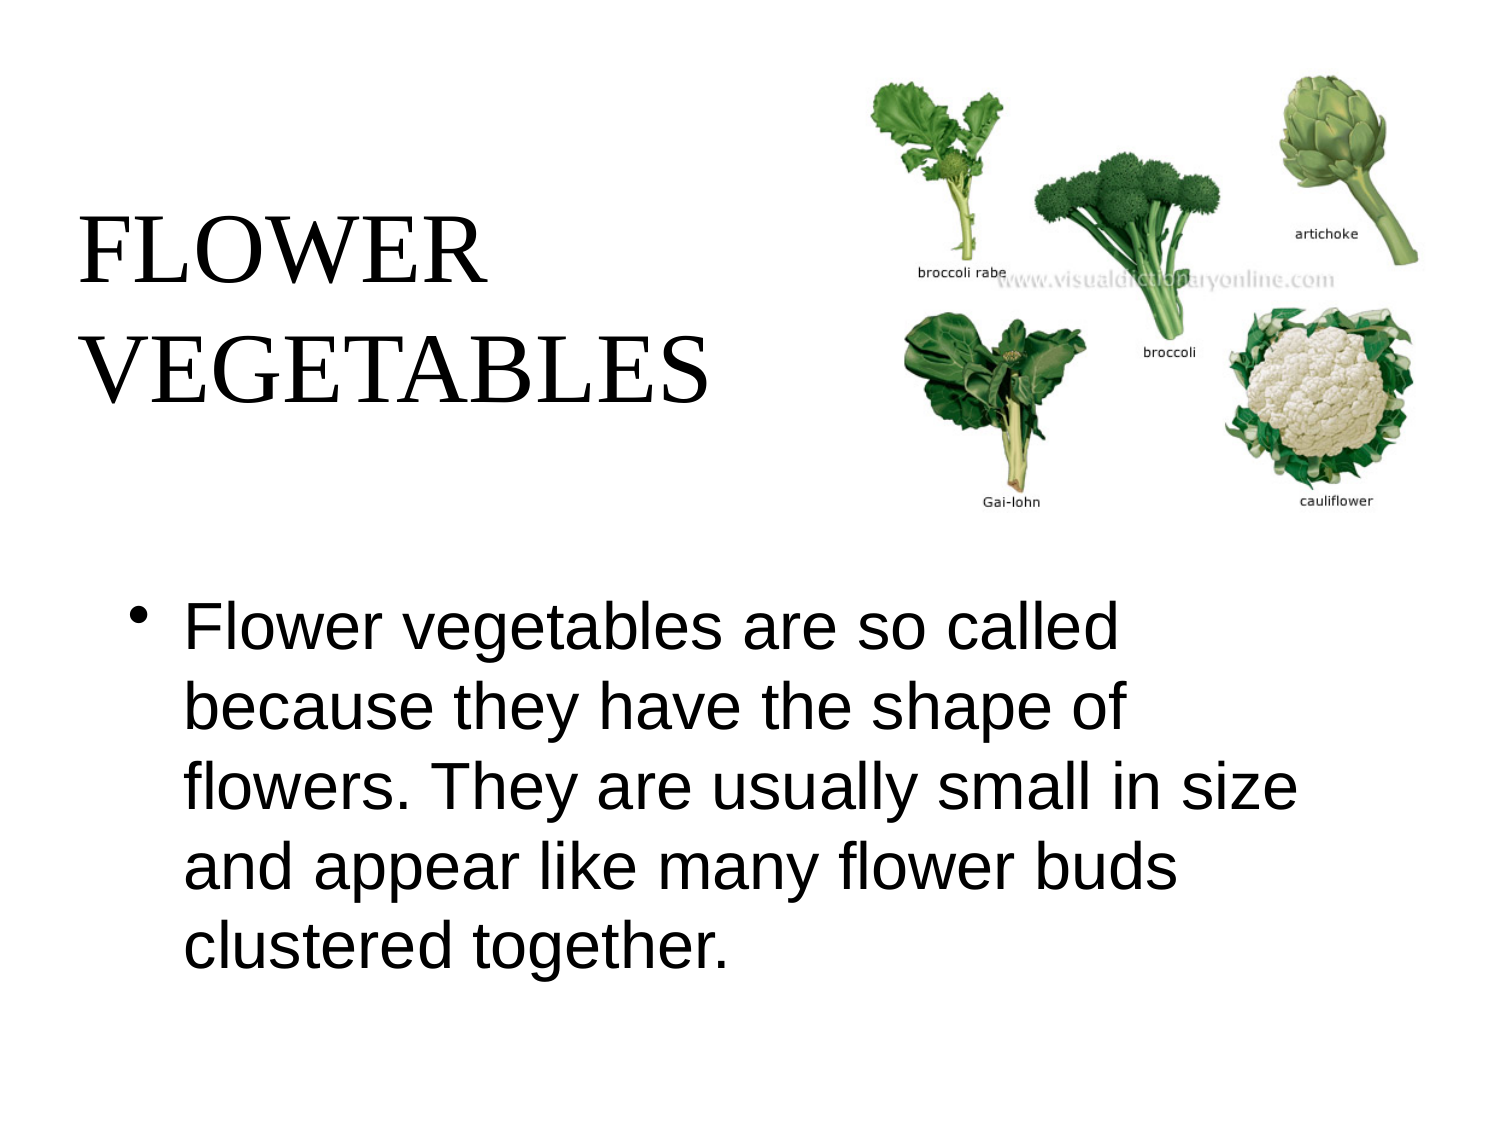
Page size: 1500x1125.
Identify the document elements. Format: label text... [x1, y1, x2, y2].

list Flower vegetables are so called because they have the shape of flowers. They are usually small in size and appear like many flower buds clustered together. [112, 574, 1388, 1026]
text_box FLOWER VEGETABLES [62, 174, 788, 430]
picture [837, 49, 1500, 513]
